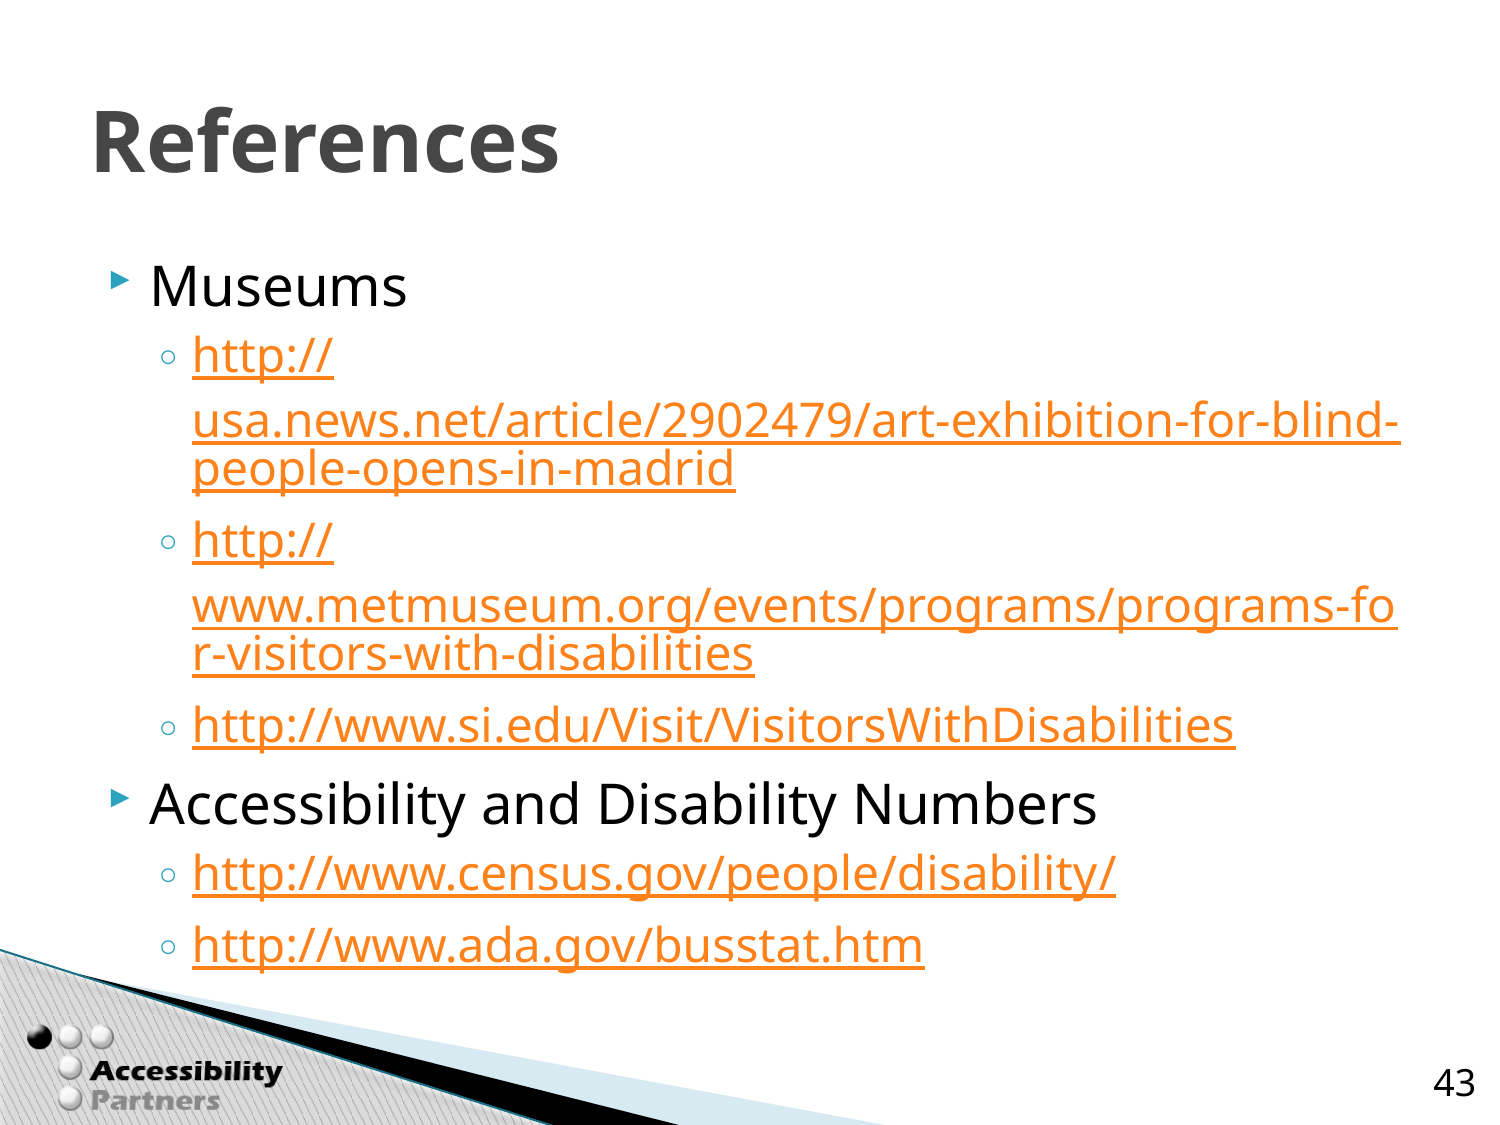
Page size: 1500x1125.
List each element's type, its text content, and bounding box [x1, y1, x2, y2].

list Museums http://usa.news.net/article/2902479/art-exhibition-for-blind-people-opens-in-madrid http://www.metmuseum.org/events/programs/programs-for-visitors-with-disabilities http://www.si.edu/Visit/VisitorsWithDisabilities Accessibility and Disability Numbers http://www.census.gov/people/disability/ http://www.ada.gov/busstat.htm [75, 243, 1425, 986]
slide_number 43 [1418, 1051, 1500, 1112]
title References [75, 45, 1425, 233]
picture [24, 1022, 286, 1113]
